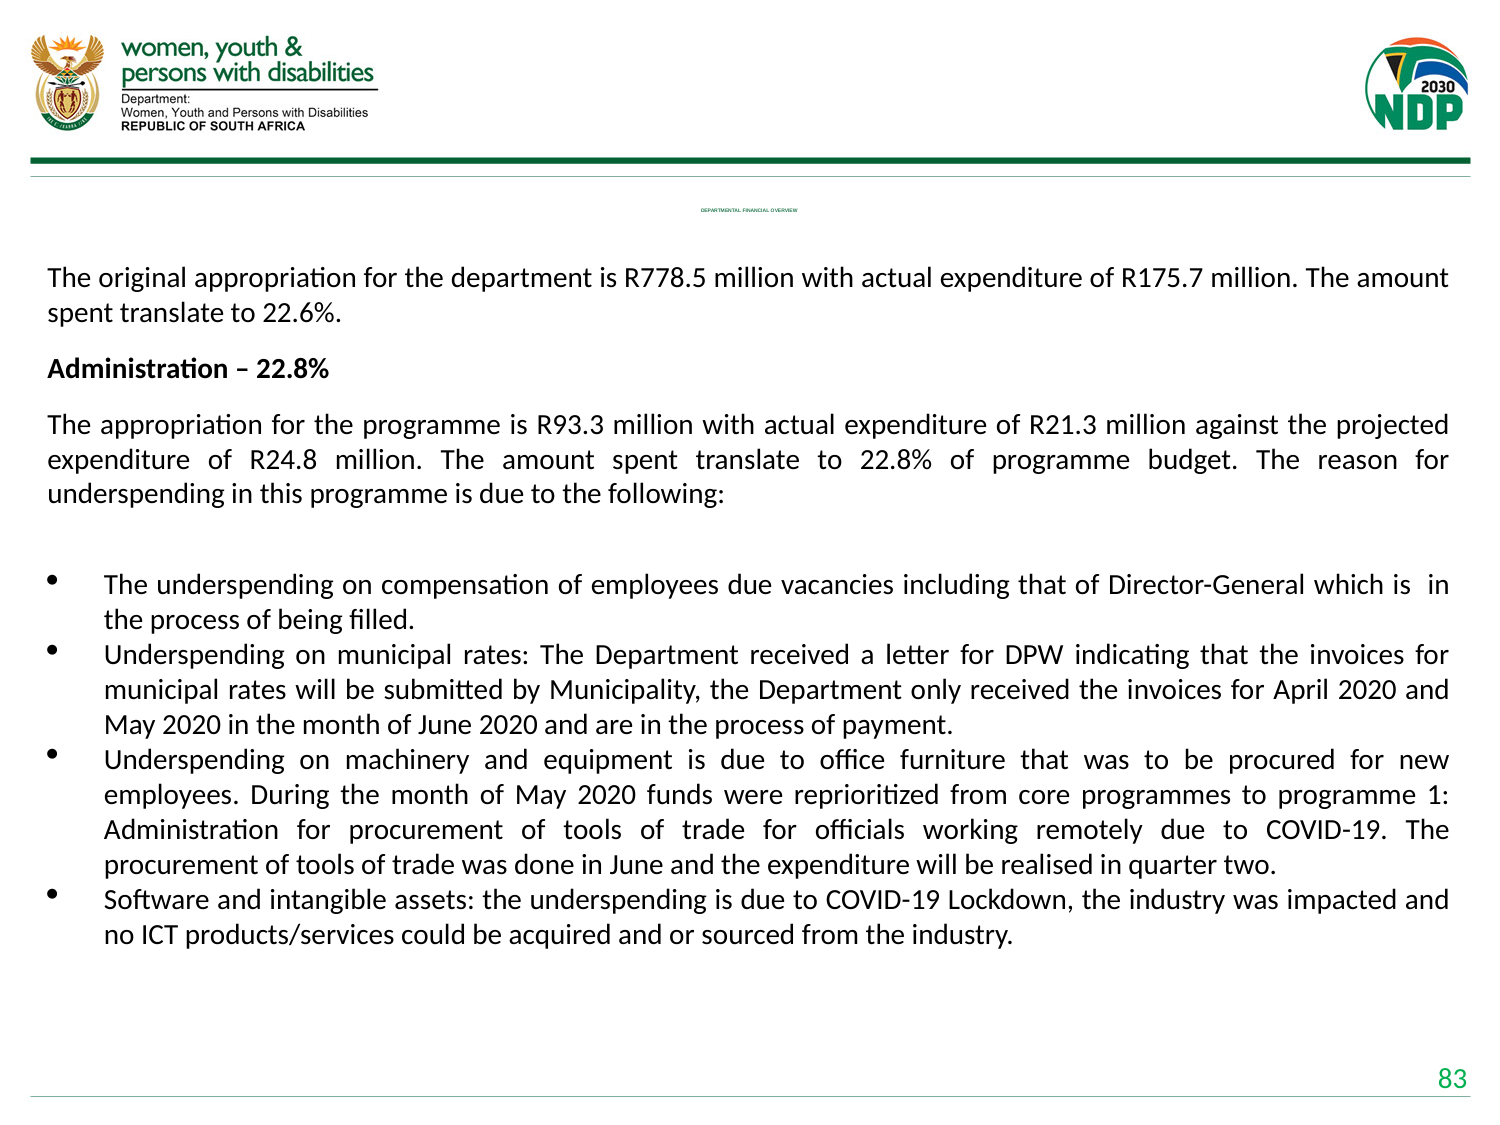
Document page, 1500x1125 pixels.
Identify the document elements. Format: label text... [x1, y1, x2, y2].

picture [1, 0, 1499, 1125]
title DEPARTMENTAL FINANCIAL OVERVIEW [32, 183, 1466, 239]
list The original appropriation for the department is R778.5 million with actual expenditure of R175.7 million. The amount spent translate to 22.6%. Administration – 22.8% The appropriation for the programme is R93.3 million with actual expenditure of R21.3 million against the projected expenditure of R24.8 million. The amount spent translate to 22.8% of programme budget. The reason for underspending in this programme is due to the following: The underspending on compensation of employees due vacancies including that of Director-General which is in the process of being filled. Underspending on municipal rates: The Department received a letter for DPW indicating that the invoices for municipal rates will be submitted by Municipality, the Department only received the invoices for April 2020 and May 2020 in the month of June 2020 and are in the process of payment. Underspending on machinery and equipment is due to office furniture that was to be procured for new employees. During the month of May 2020 funds were reprioritized from core programmes to programme 1: Administration for procurement of tools of trade for officials working remotely due to COVID-19. The procurement of tools of trade was done in June and the expenditure will be realised in quarter two. Software and intangible assets: the underspending is due to COVID-19 Lockdown, the industry was impacted and no ICT products/services could be acquired and or sourced from the industry. [32, 250, 1466, 1093]
